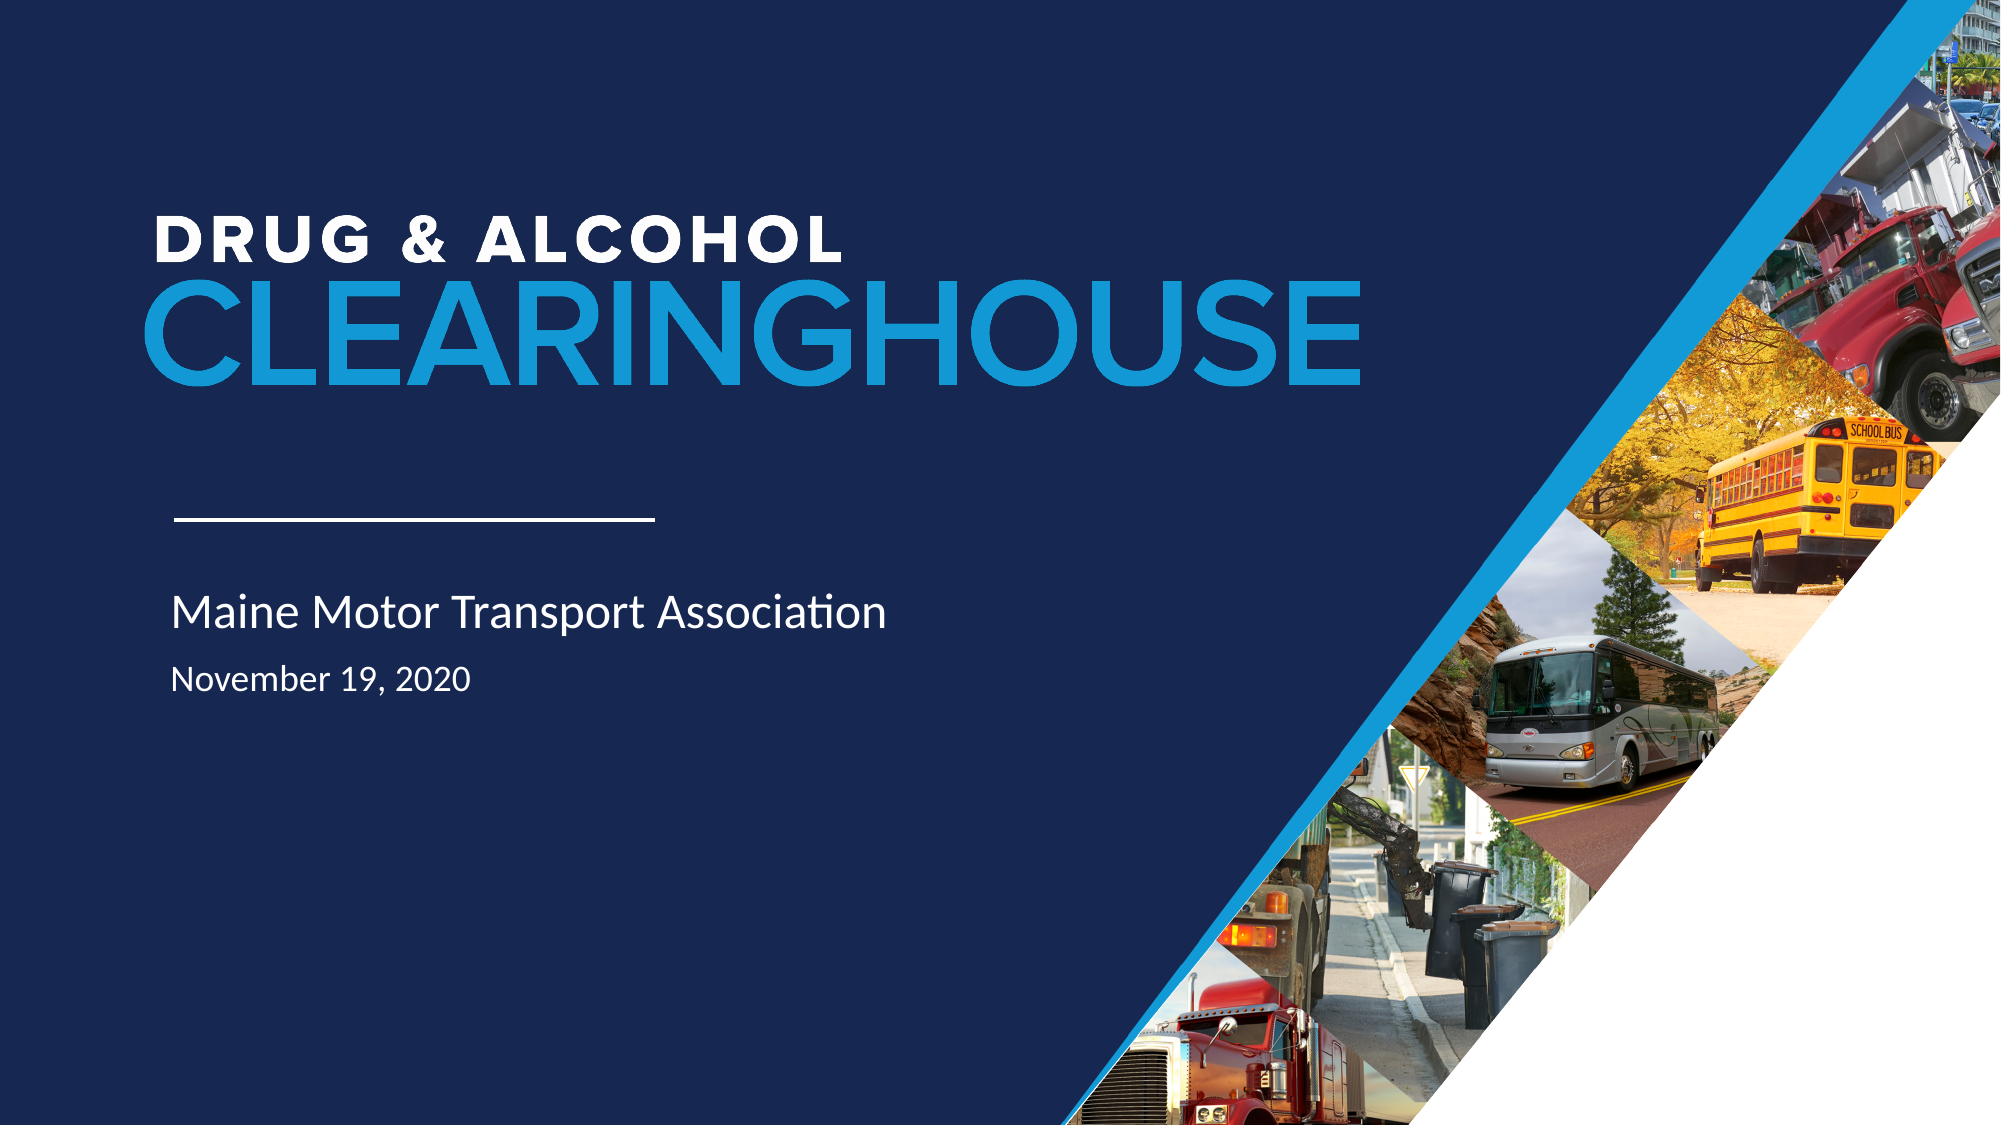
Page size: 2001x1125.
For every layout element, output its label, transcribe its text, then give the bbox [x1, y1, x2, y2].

text_box November 19, 2020 [155, 646, 864, 707]
text_box Maine Motor Transport Association [155, 571, 1286, 646]
picture [0, 0, 2001, 1125]
